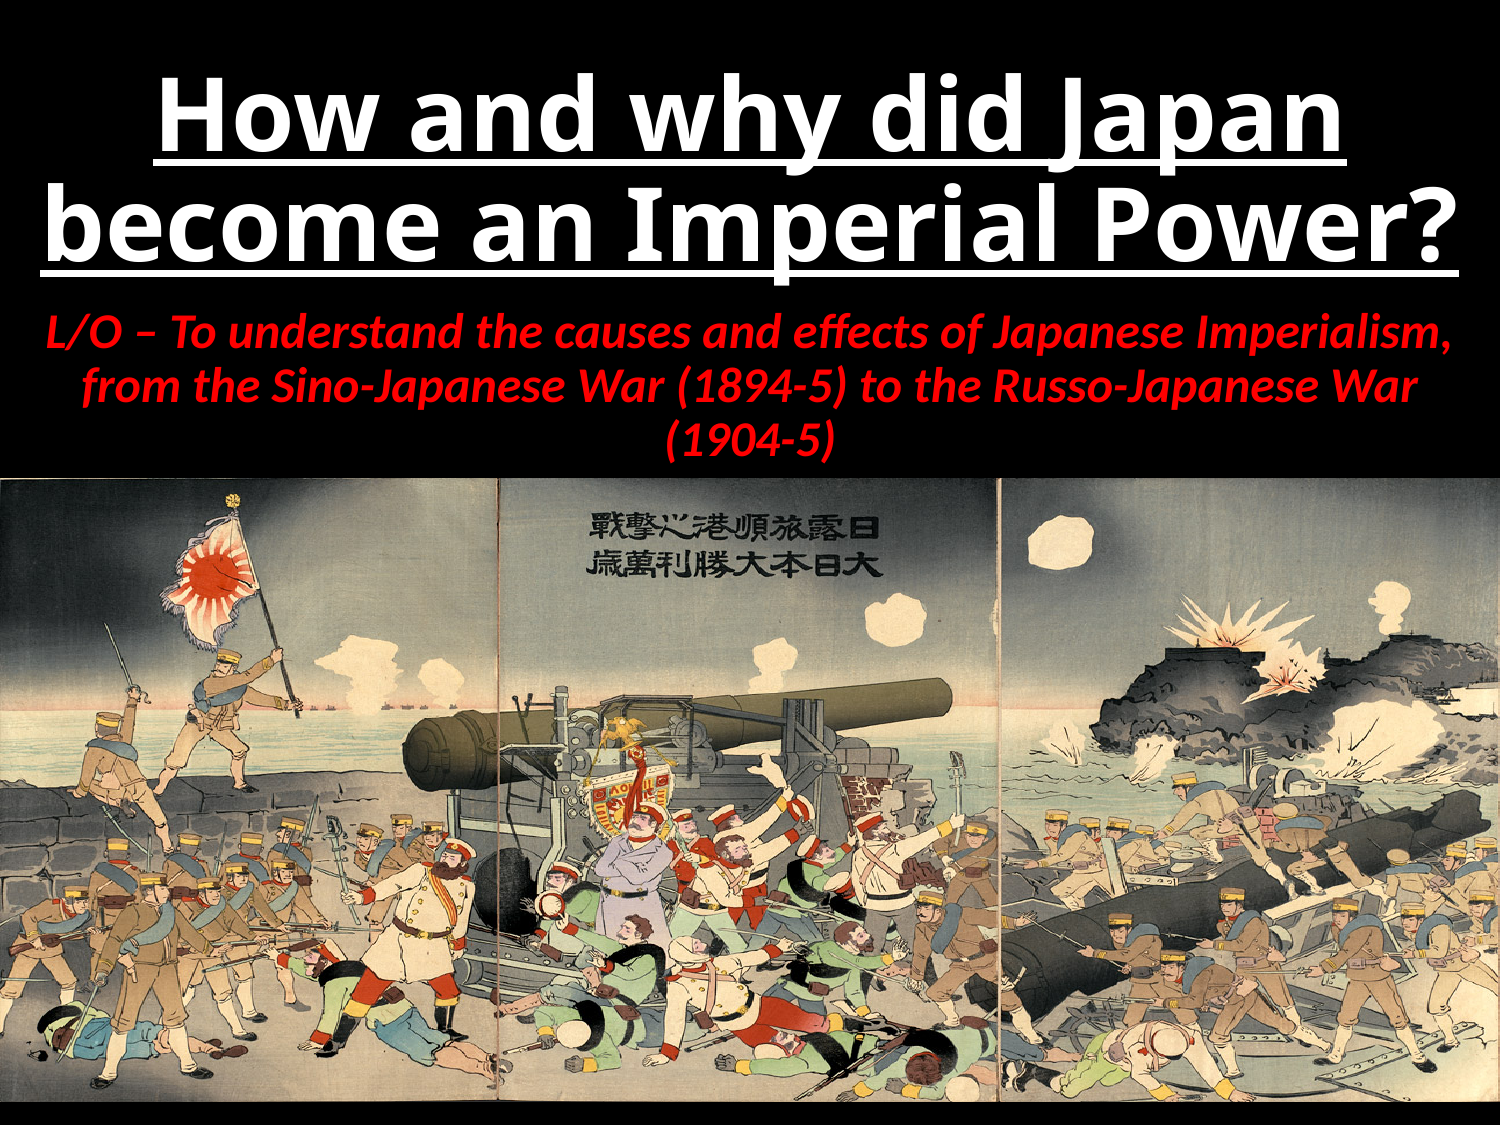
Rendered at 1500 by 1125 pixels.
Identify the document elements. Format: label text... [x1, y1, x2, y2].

subtitle L/O – To understand the causes and effects of Japanese Imperialism, from the Sino-Japanese War (1894-5) to the Russo-Japanese War (1904-5) [0, 297, 1500, 435]
picture [0, 478, 1500, 1102]
title How and why did Japan become an Imperial Power? [0, 0, 1500, 292]
